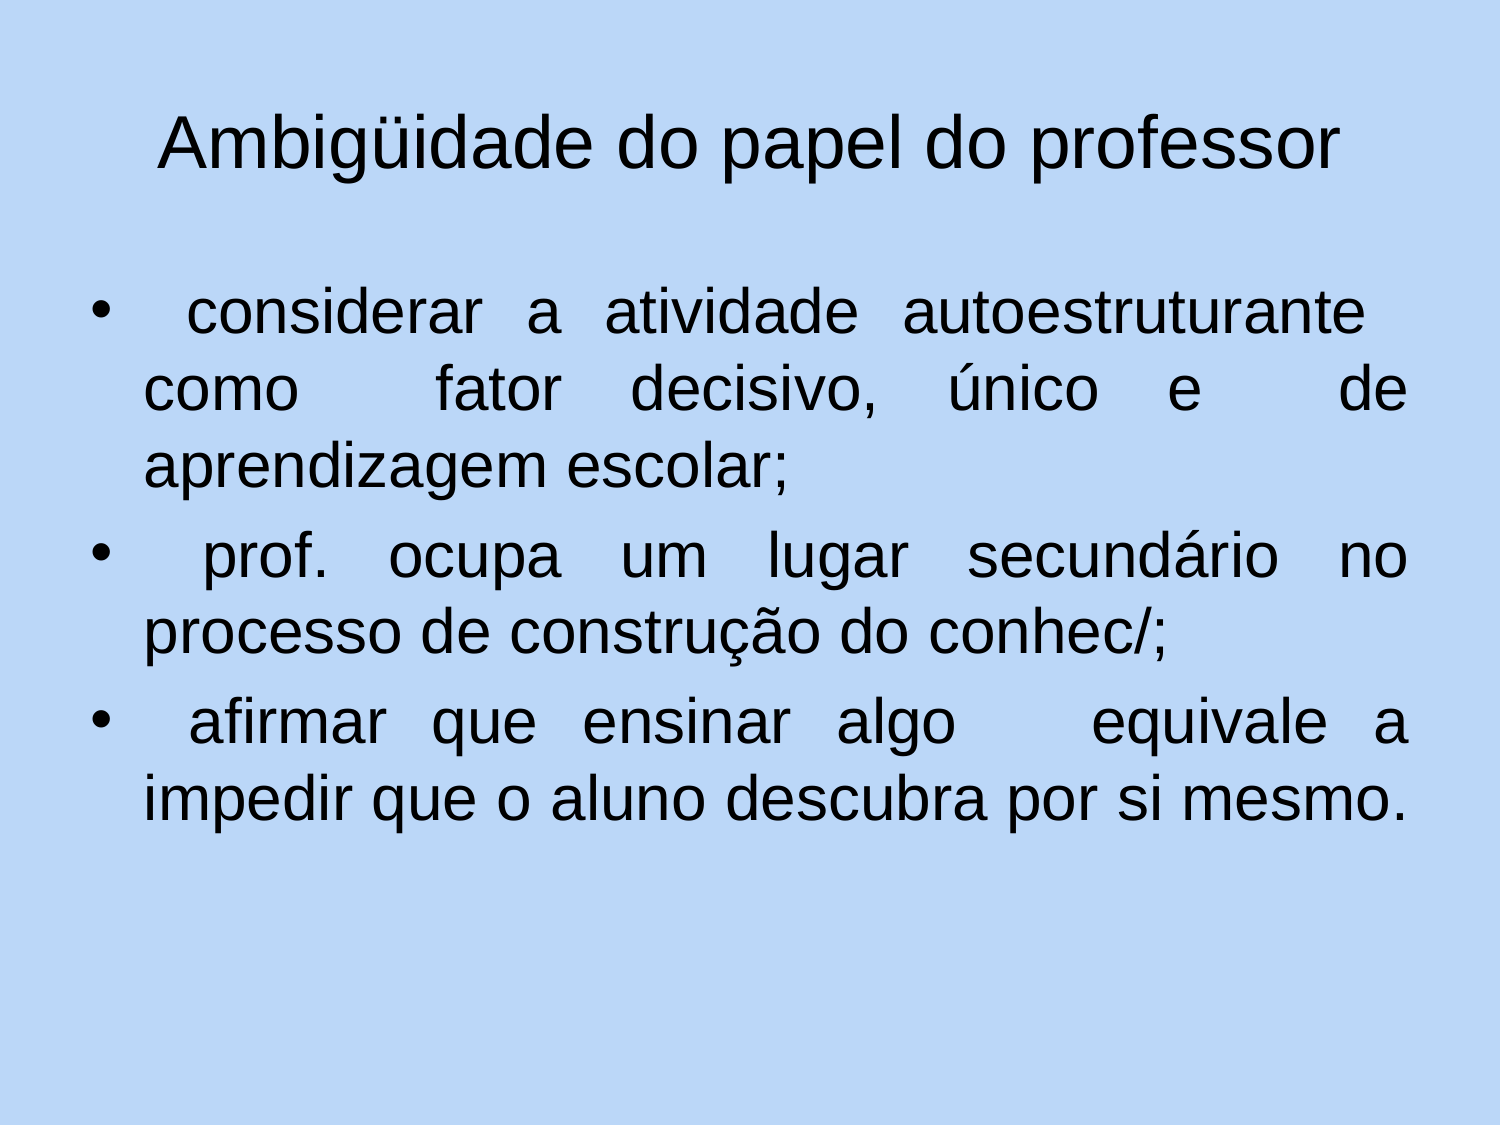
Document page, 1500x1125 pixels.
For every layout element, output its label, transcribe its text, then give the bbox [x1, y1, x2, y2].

title Ambigüidade do papel do professor [75, 45, 1425, 233]
list considerar a atividade auto­estruturante como fator decisivo, único e de aprendizagem escolar; prof. ocupa um lugar secundário no processo de construção do conhec/; afirmar que ensinar algo equivale a impedir que o aluno descubra por si mesmo. [75, 262, 1425, 1005]
